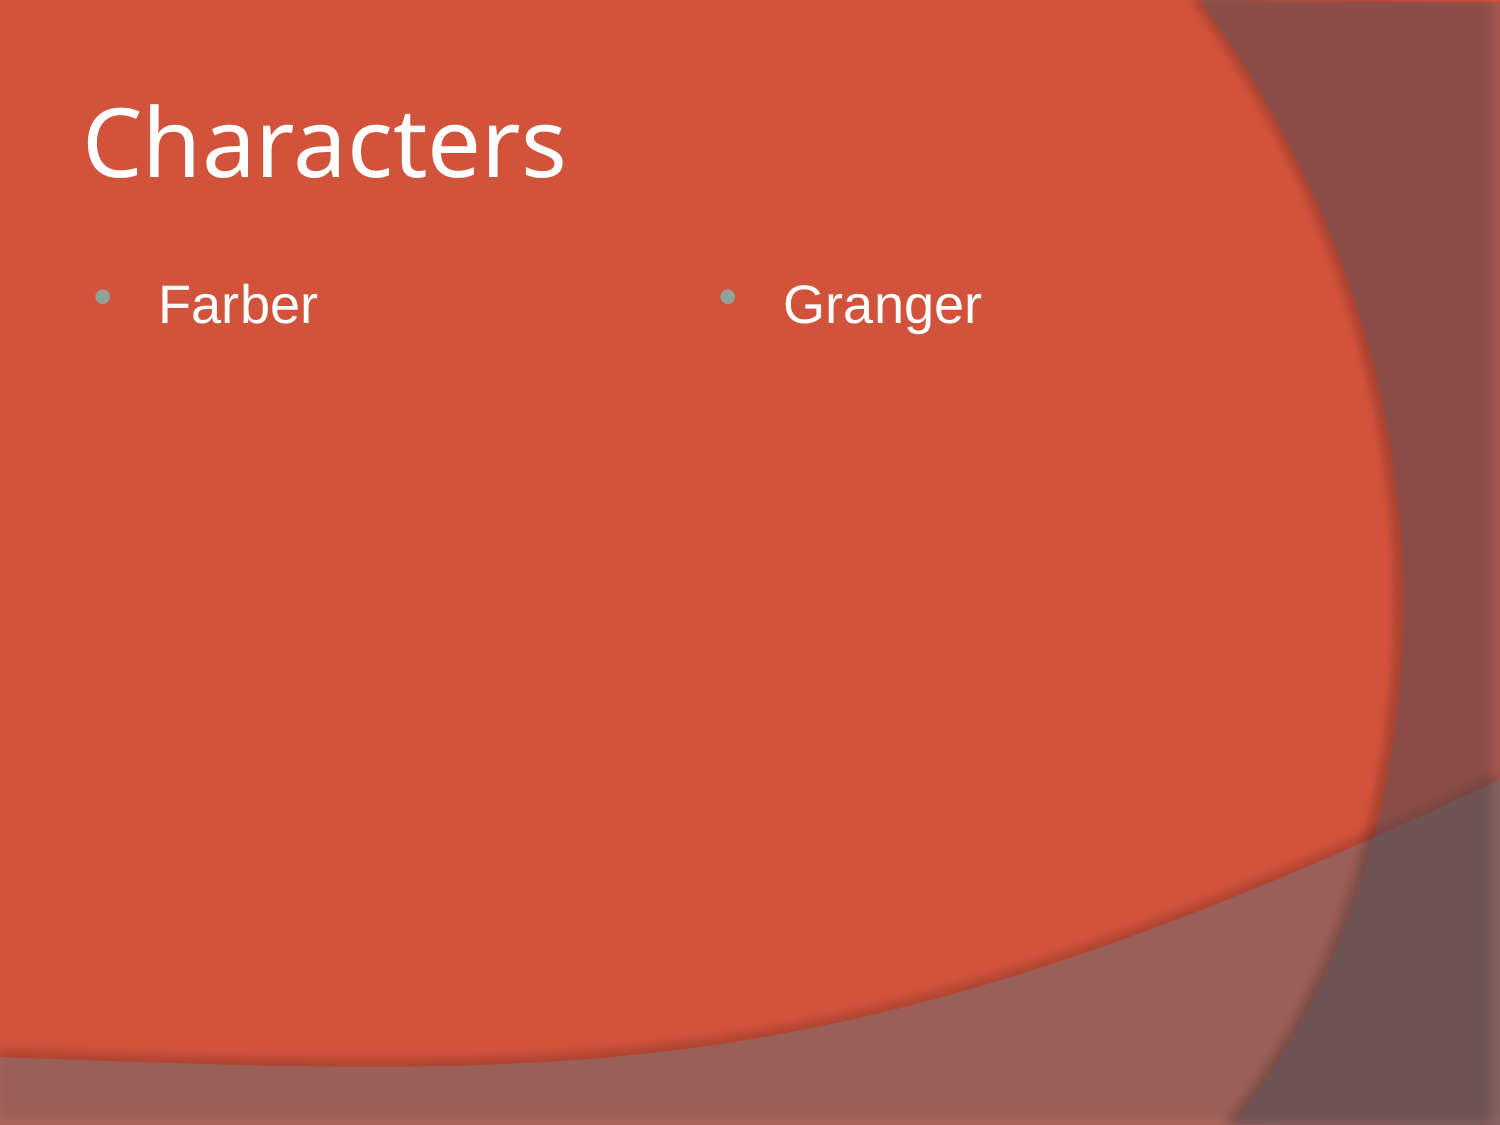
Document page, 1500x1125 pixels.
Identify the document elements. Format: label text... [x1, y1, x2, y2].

list Granger [699, 262, 1300, 1005]
title Characters [75, 45, 1300, 233]
list Farber [75, 262, 675, 1005]
